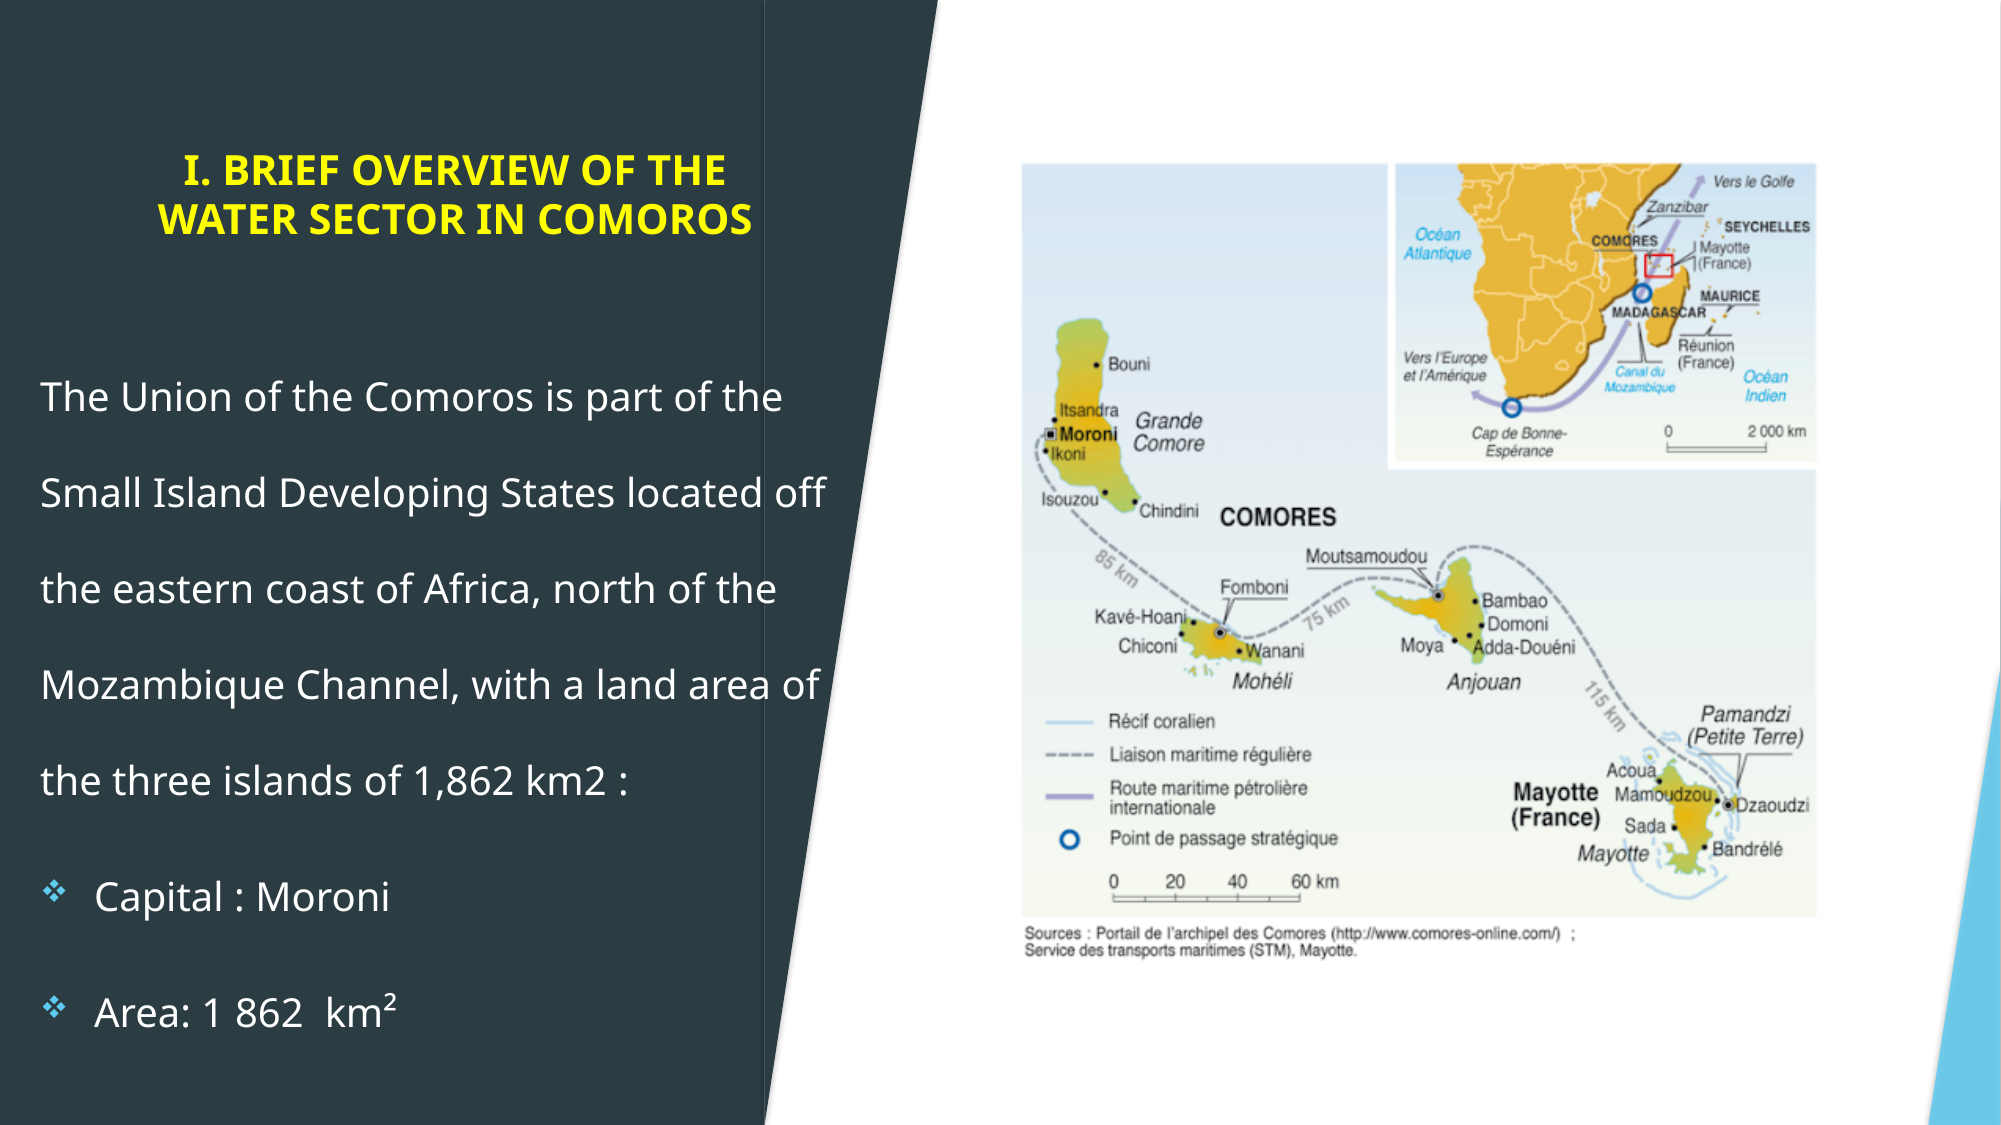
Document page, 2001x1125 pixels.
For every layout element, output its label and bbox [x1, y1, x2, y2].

text_box [0, 0, 2000, 1125]
list [1021, 158, 1823, 964]
